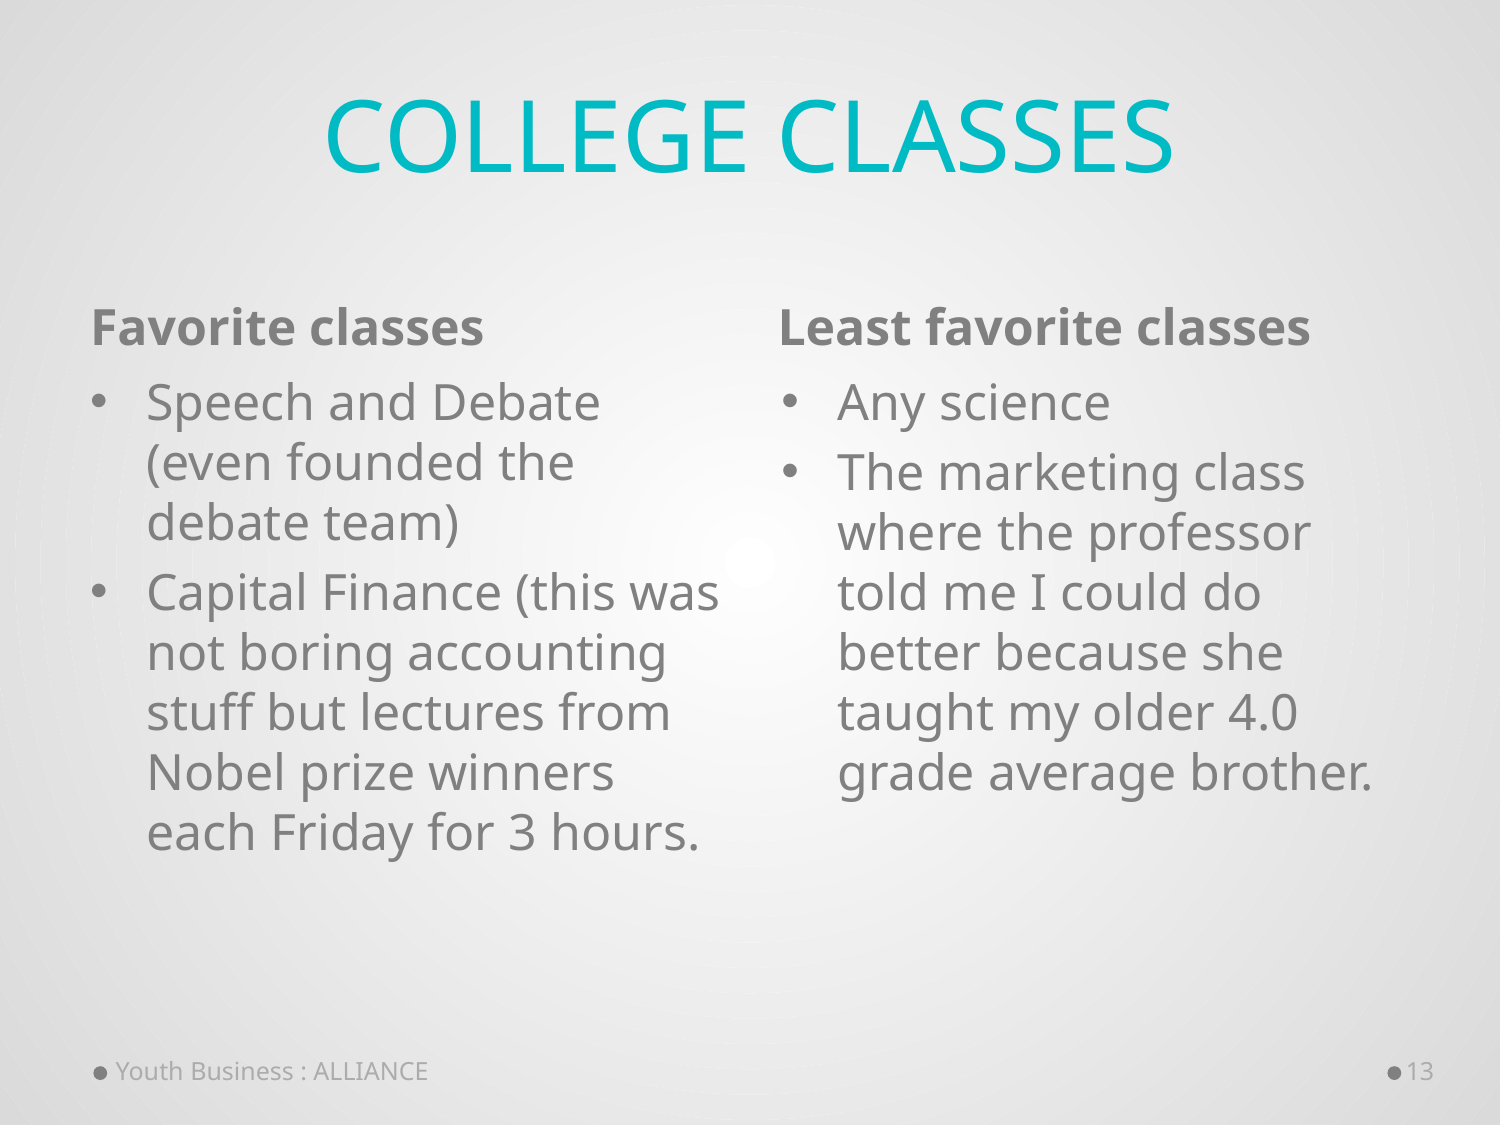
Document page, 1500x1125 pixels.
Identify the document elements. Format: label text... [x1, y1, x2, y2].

title College CLASSES [75, 22, 1425, 200]
list Speech and Debate (even founded the debate team) Capital Finance (this was not boring accounting stuff but lectures from Nobel prize winners each Friday for 3 hours. [75, 363, 738, 1005]
list Any science The marketing class where the professor told me I could do better because she taught my older 4.0 grade average brother. [766, 363, 1430, 1005]
list Least favorite classes [762, 262, 1426, 363]
footer Youth Business : ALLIANCE [108, 1042, 576, 1103]
list Favorite classes [75, 262, 738, 363]
slide_number 13 [1401, 1042, 1494, 1103]
